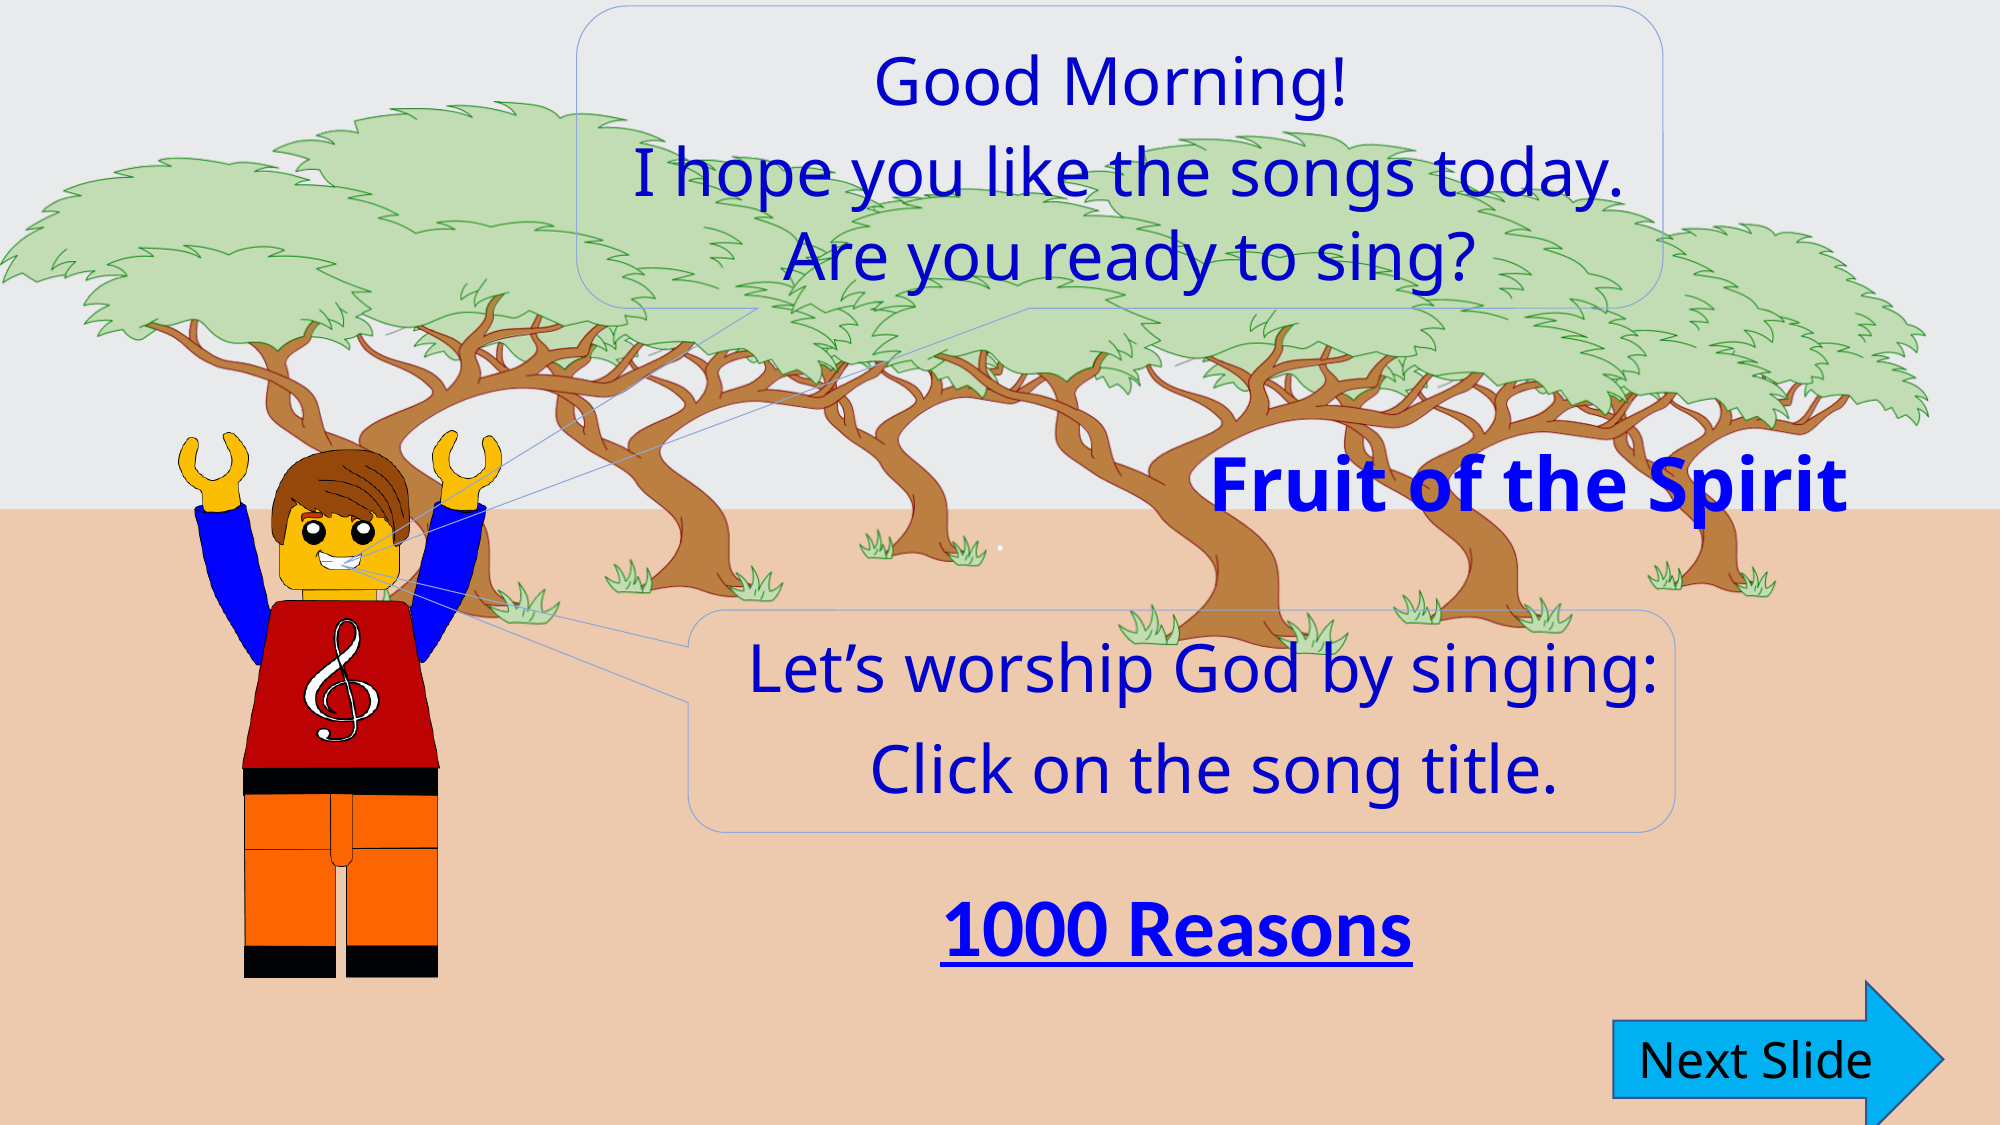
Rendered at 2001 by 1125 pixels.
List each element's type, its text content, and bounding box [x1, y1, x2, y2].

text_box Fruit of the Spirit [1154, 429, 1904, 535]
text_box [1613, 981, 1944, 1125]
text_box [688, 610, 1676, 833]
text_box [576, 5, 1663, 309]
text_box 1000 Reasons [915, 865, 1438, 981]
picture [178, 430, 502, 978]
text_box . [0, 0, 2000, 1125]
